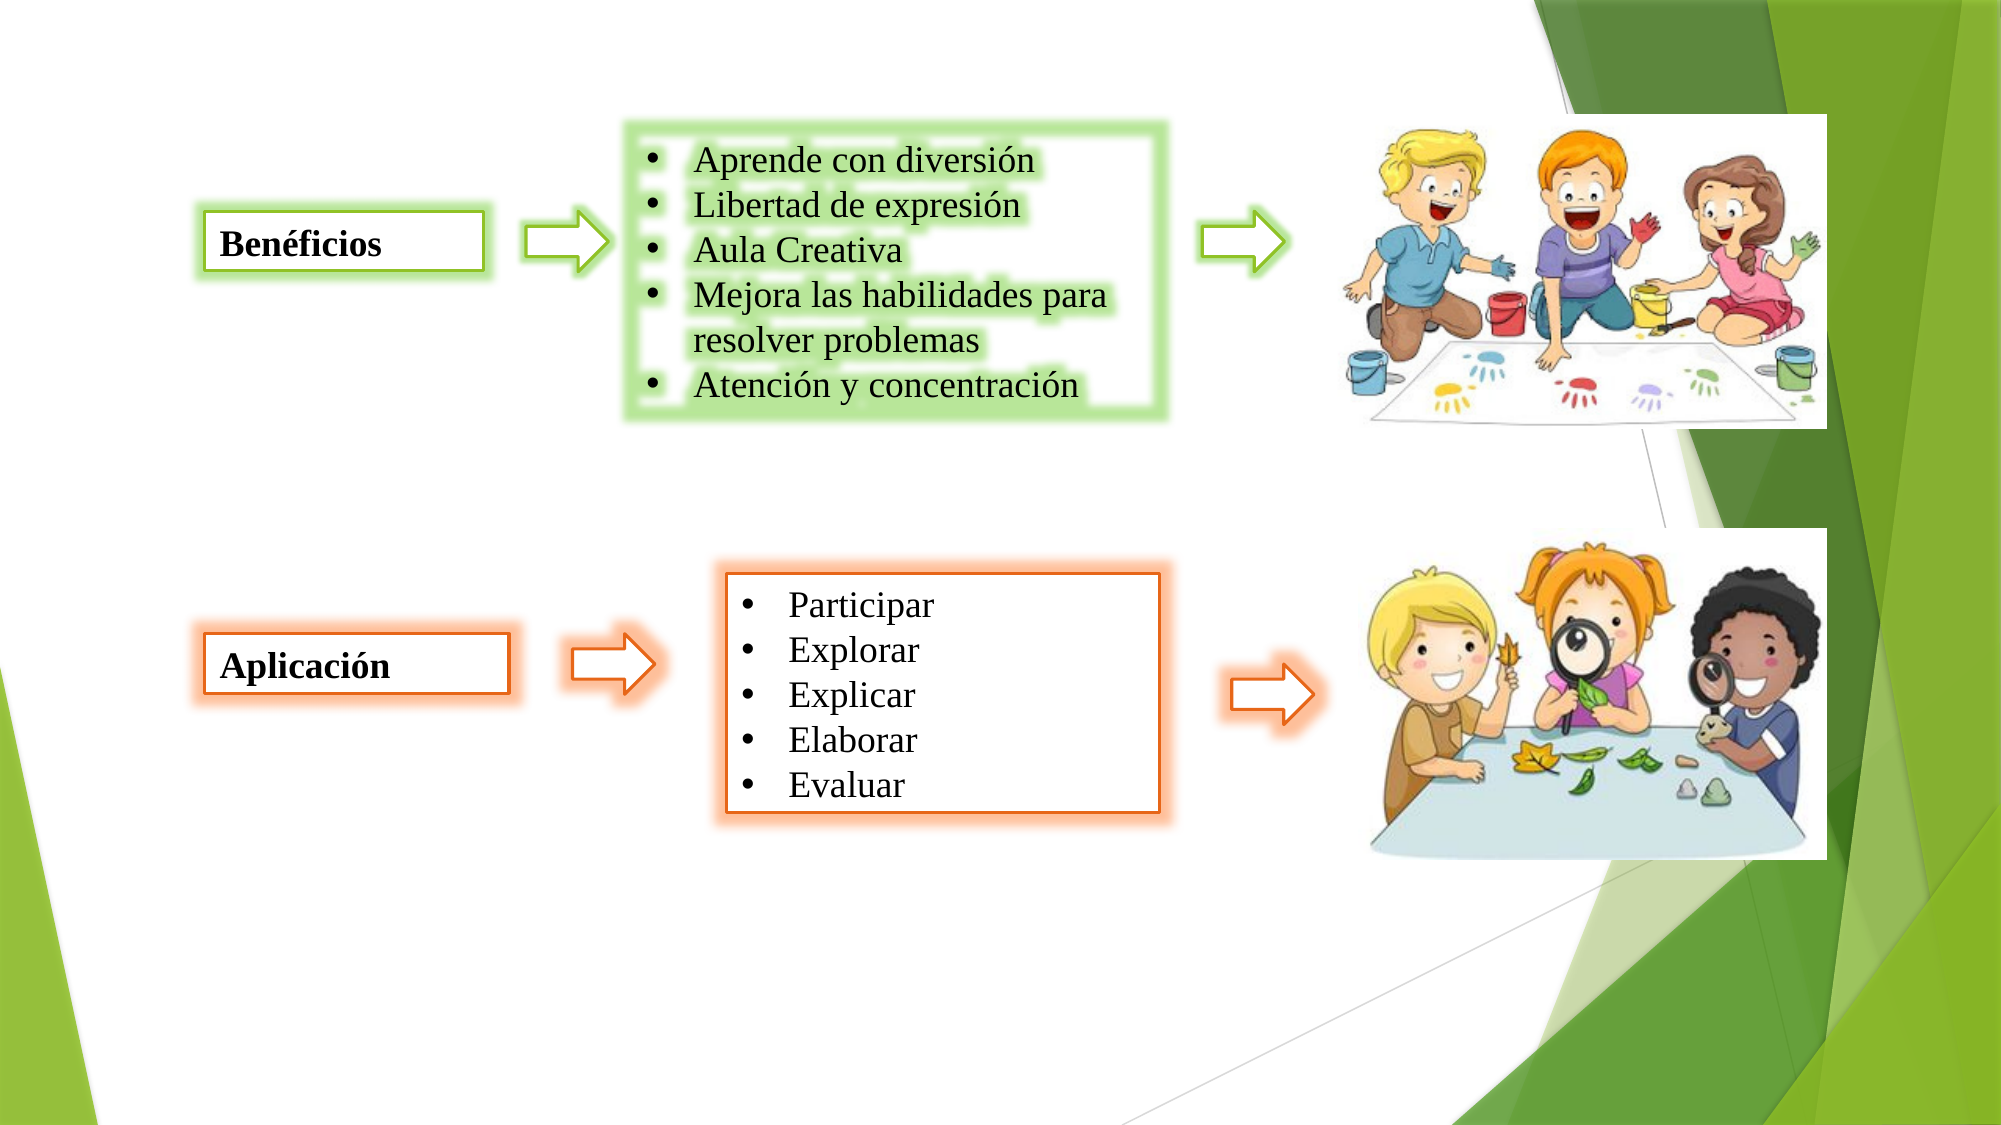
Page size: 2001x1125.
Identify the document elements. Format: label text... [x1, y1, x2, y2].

text_box Aplicación [203, 632, 511, 695]
text_box Participar Explorar Explicar Elaborar Evaluar [725, 572, 1161, 814]
text_box [570, 632, 657, 696]
text_box [524, 209, 610, 274]
text_box [1230, 662, 1316, 727]
text_box [1200, 209, 1286, 274]
text_box Aprende con diversión Libertad de expresión Aula Creativa Mejora las habilidades para resolver problemas Atención y concentración [631, 127, 1160, 413]
text_box Benéficios [203, 210, 485, 272]
picture [1326, 114, 1828, 430]
picture [1357, 528, 1828, 861]
